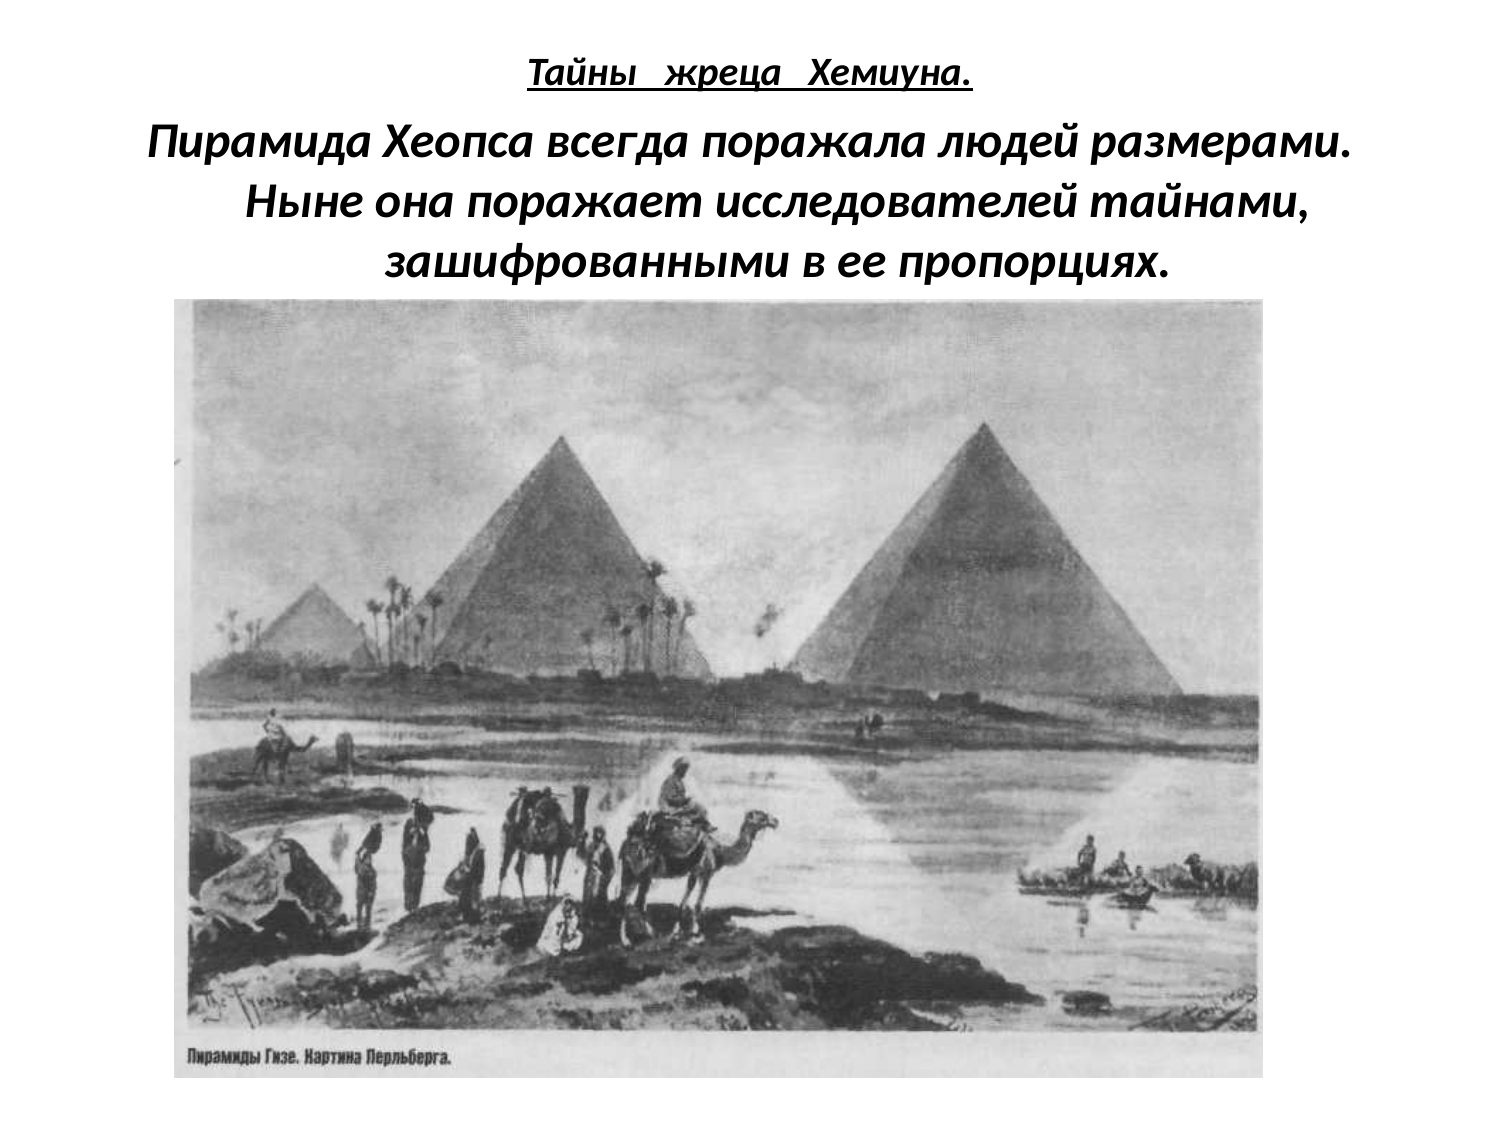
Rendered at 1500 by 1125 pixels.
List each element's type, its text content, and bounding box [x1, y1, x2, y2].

list Пирамида Хеопса всегда поражала людей размерами. Ныне она поражает исследователей тайнами, зашифрованными в ее пропорциях. [112, 135, 1388, 313]
picture [174, 299, 1263, 1079]
text_box [0, 29, 1500, 135]
